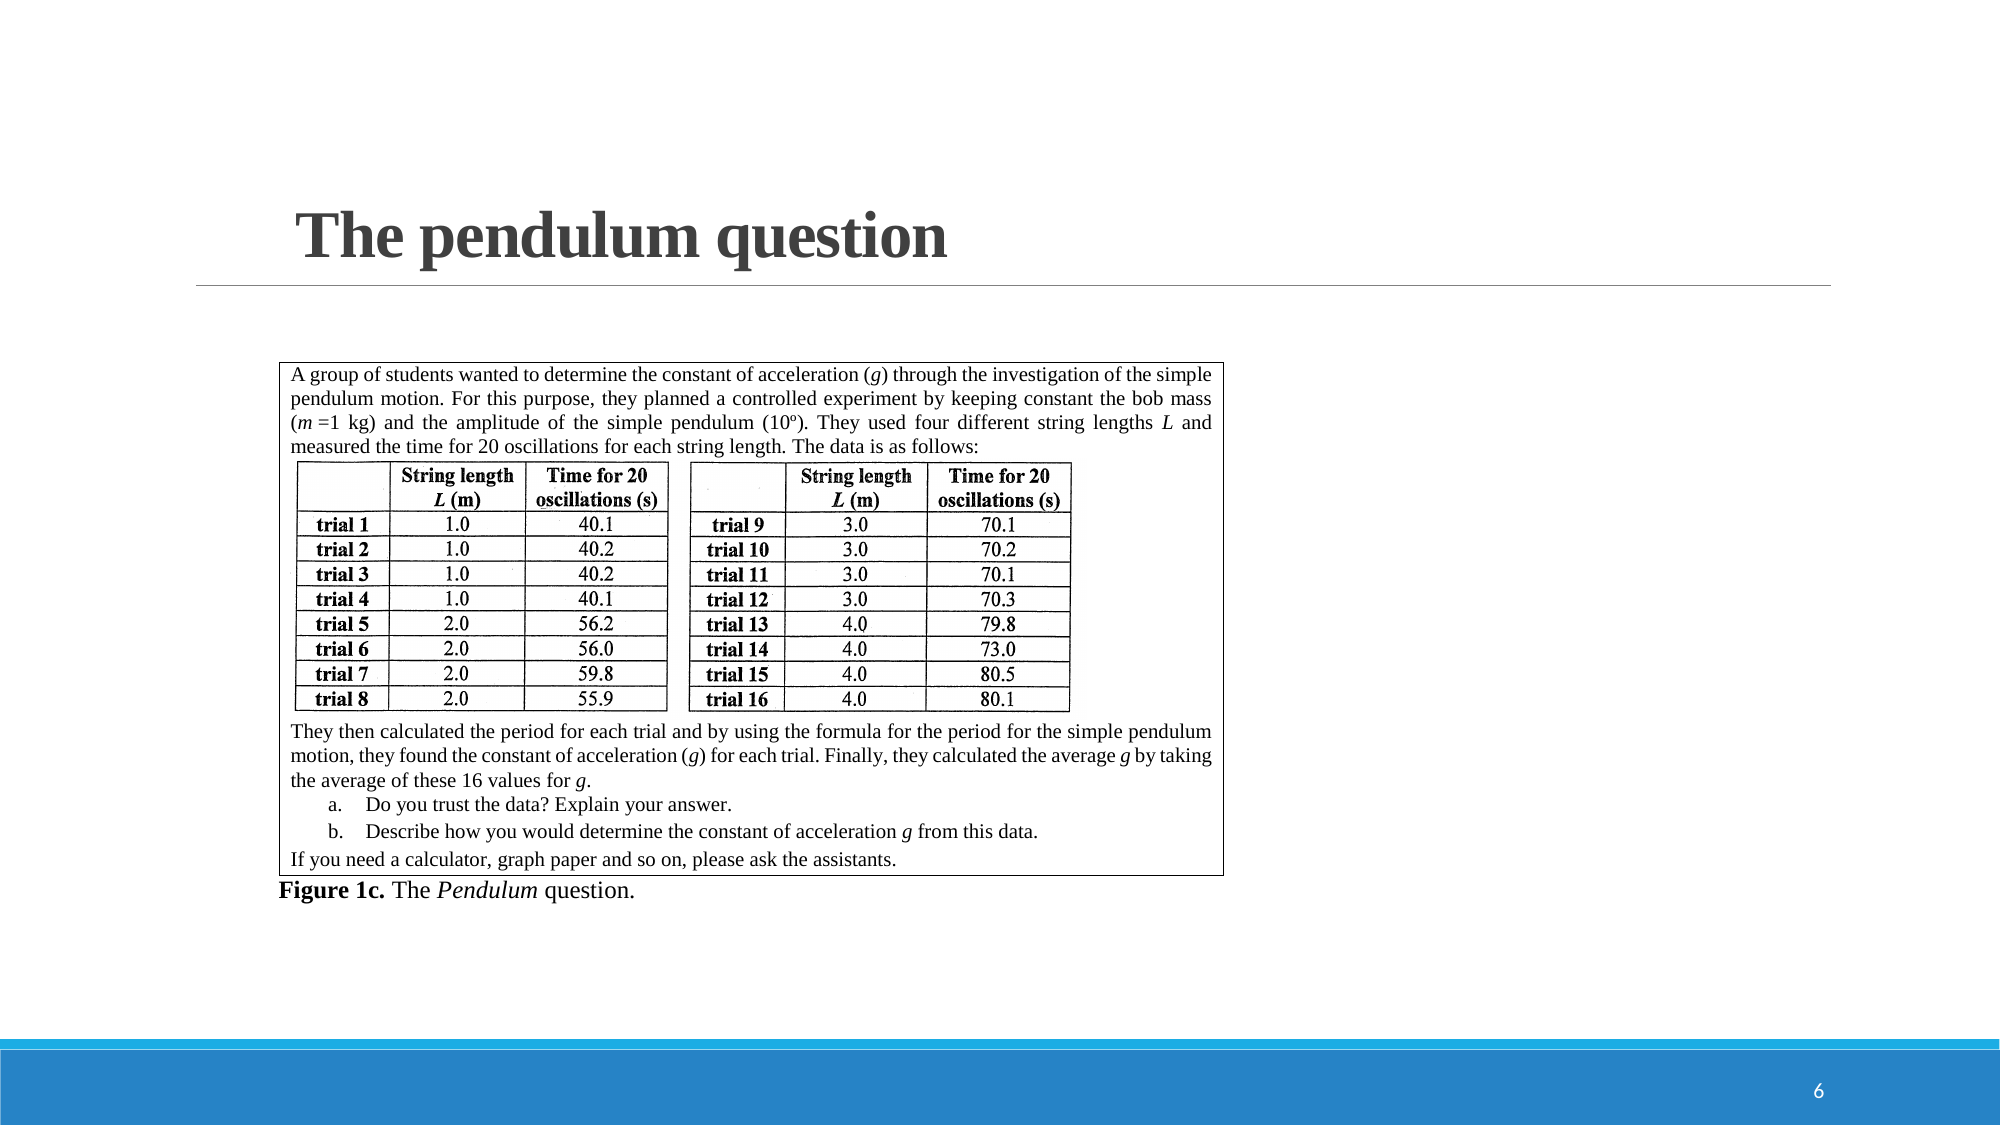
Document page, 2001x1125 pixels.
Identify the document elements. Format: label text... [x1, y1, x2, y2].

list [278, 361, 1732, 905]
slide_number 6 [1624, 1059, 1840, 1120]
title The pendulum question [180, 47, 1830, 285]
